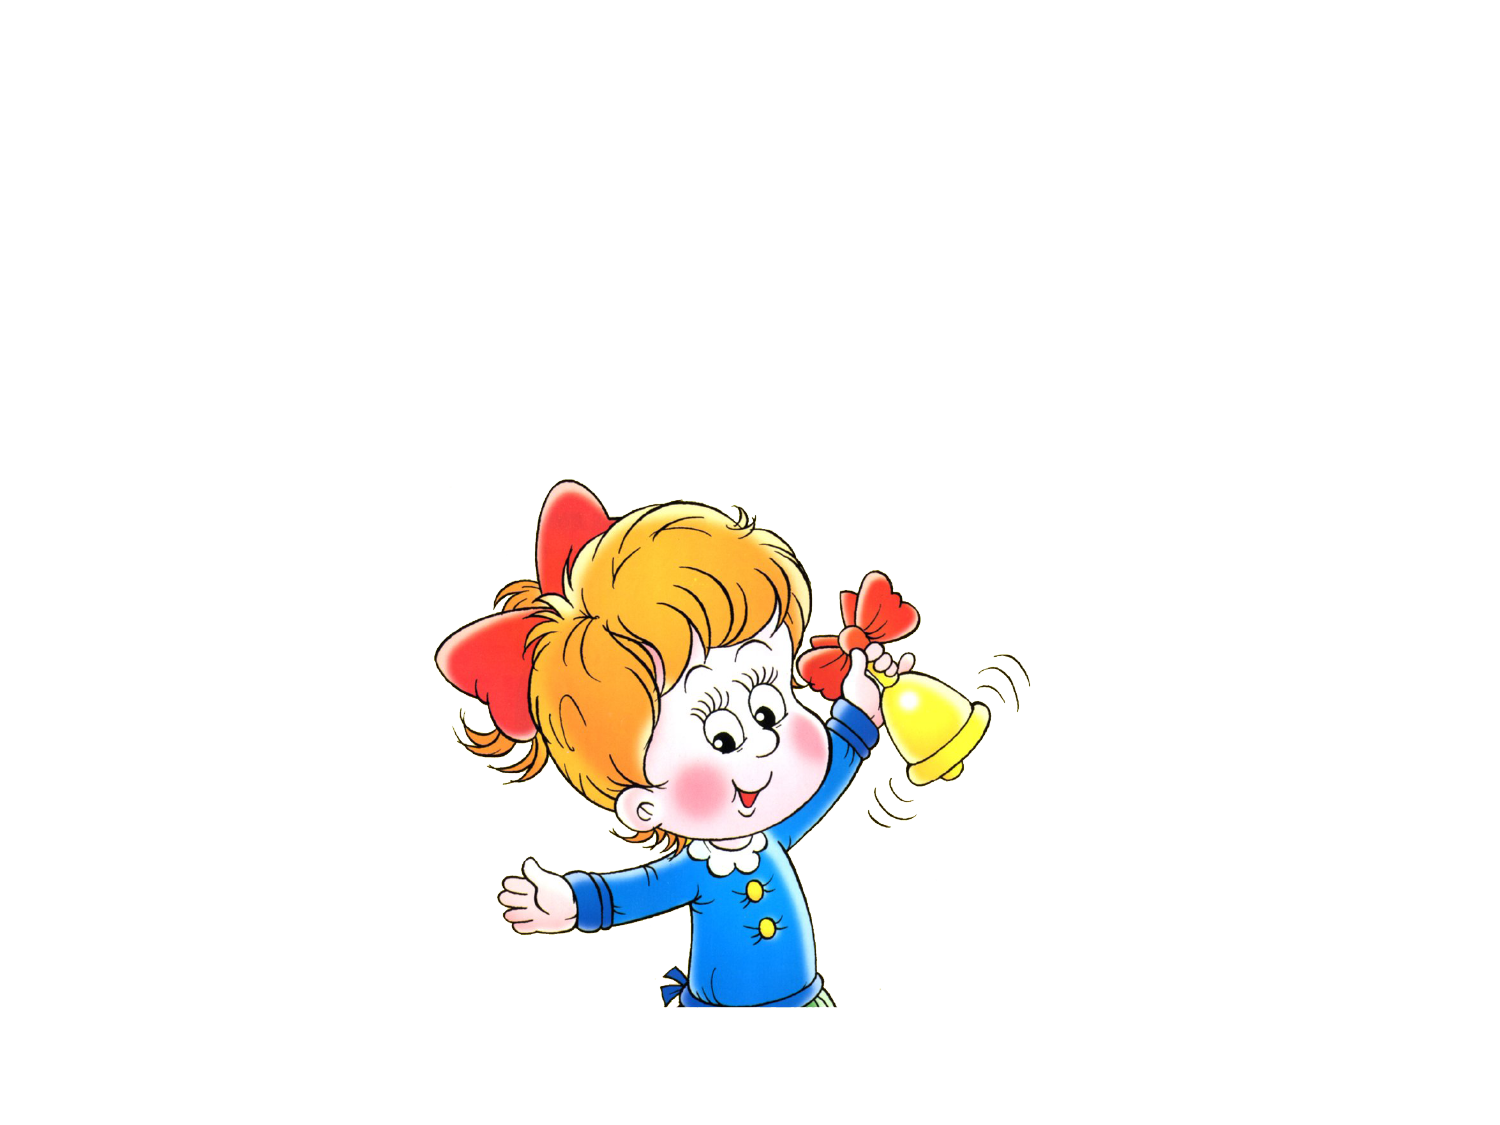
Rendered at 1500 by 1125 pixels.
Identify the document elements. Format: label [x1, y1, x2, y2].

picture [407, 396, 1058, 1059]
